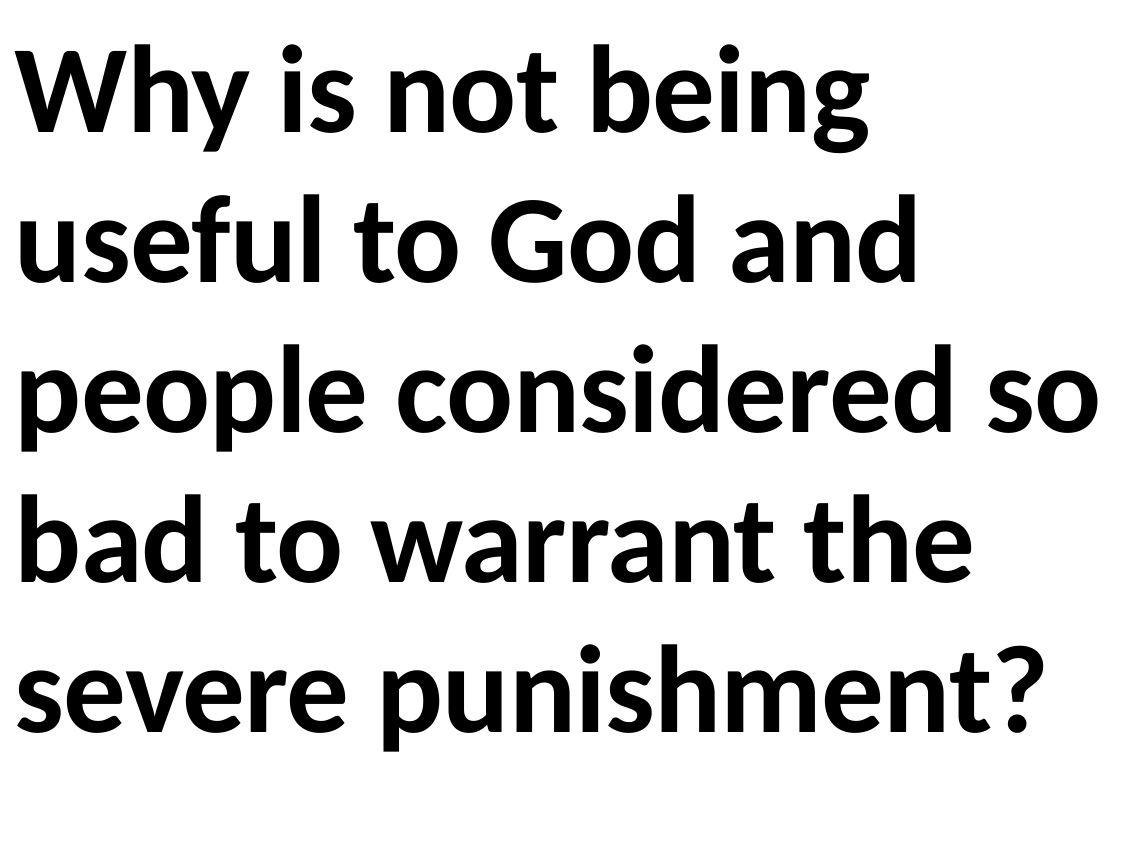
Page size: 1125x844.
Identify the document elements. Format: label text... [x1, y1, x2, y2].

text_box Why is not being useful to God and people considered so bad to warrant the severe punishment? [0, 0, 1125, 765]
